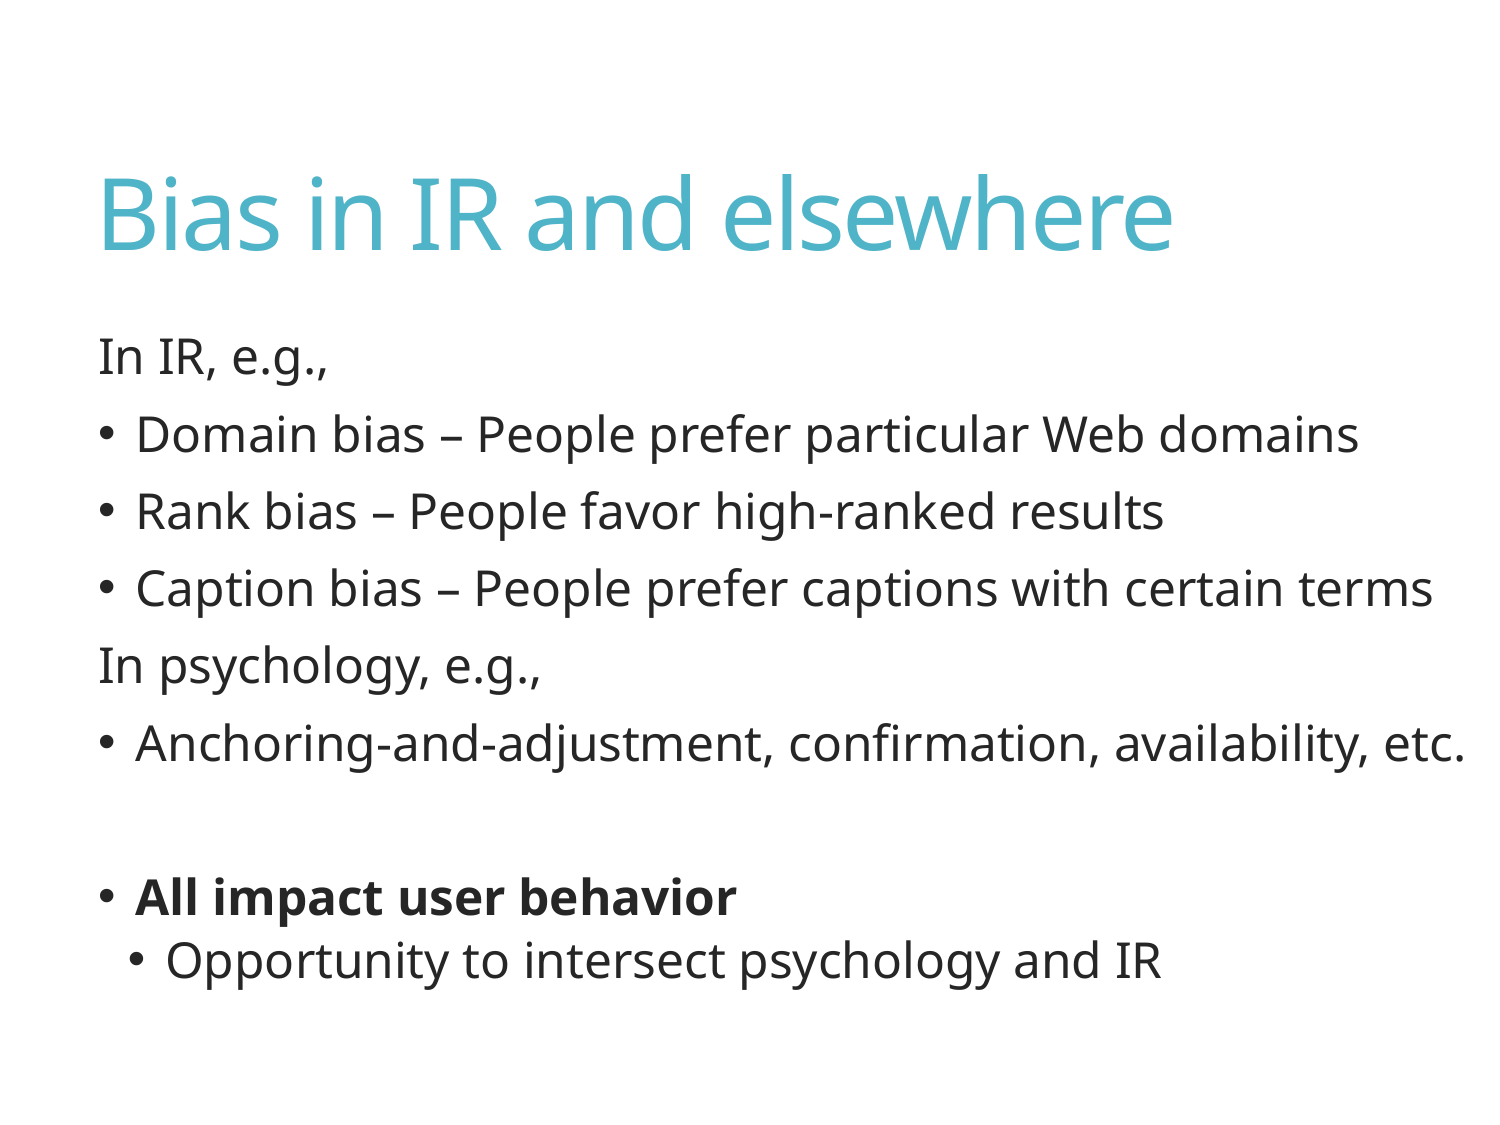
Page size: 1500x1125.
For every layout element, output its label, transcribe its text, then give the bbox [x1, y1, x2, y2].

list In IR, e.g., Domain bias – People prefer particular Web domains Rank bias – People favor high-ranked results Caption bias – People prefer captions with certain terms In psychology, e.g., Anchoring-and-adjustment, confirmation, availability, etc. All impact user behavior Opportunity to intersect psychology and IR [83, 326, 1487, 1050]
title Bias in IR and elsewhere [80, 81, 1407, 354]
